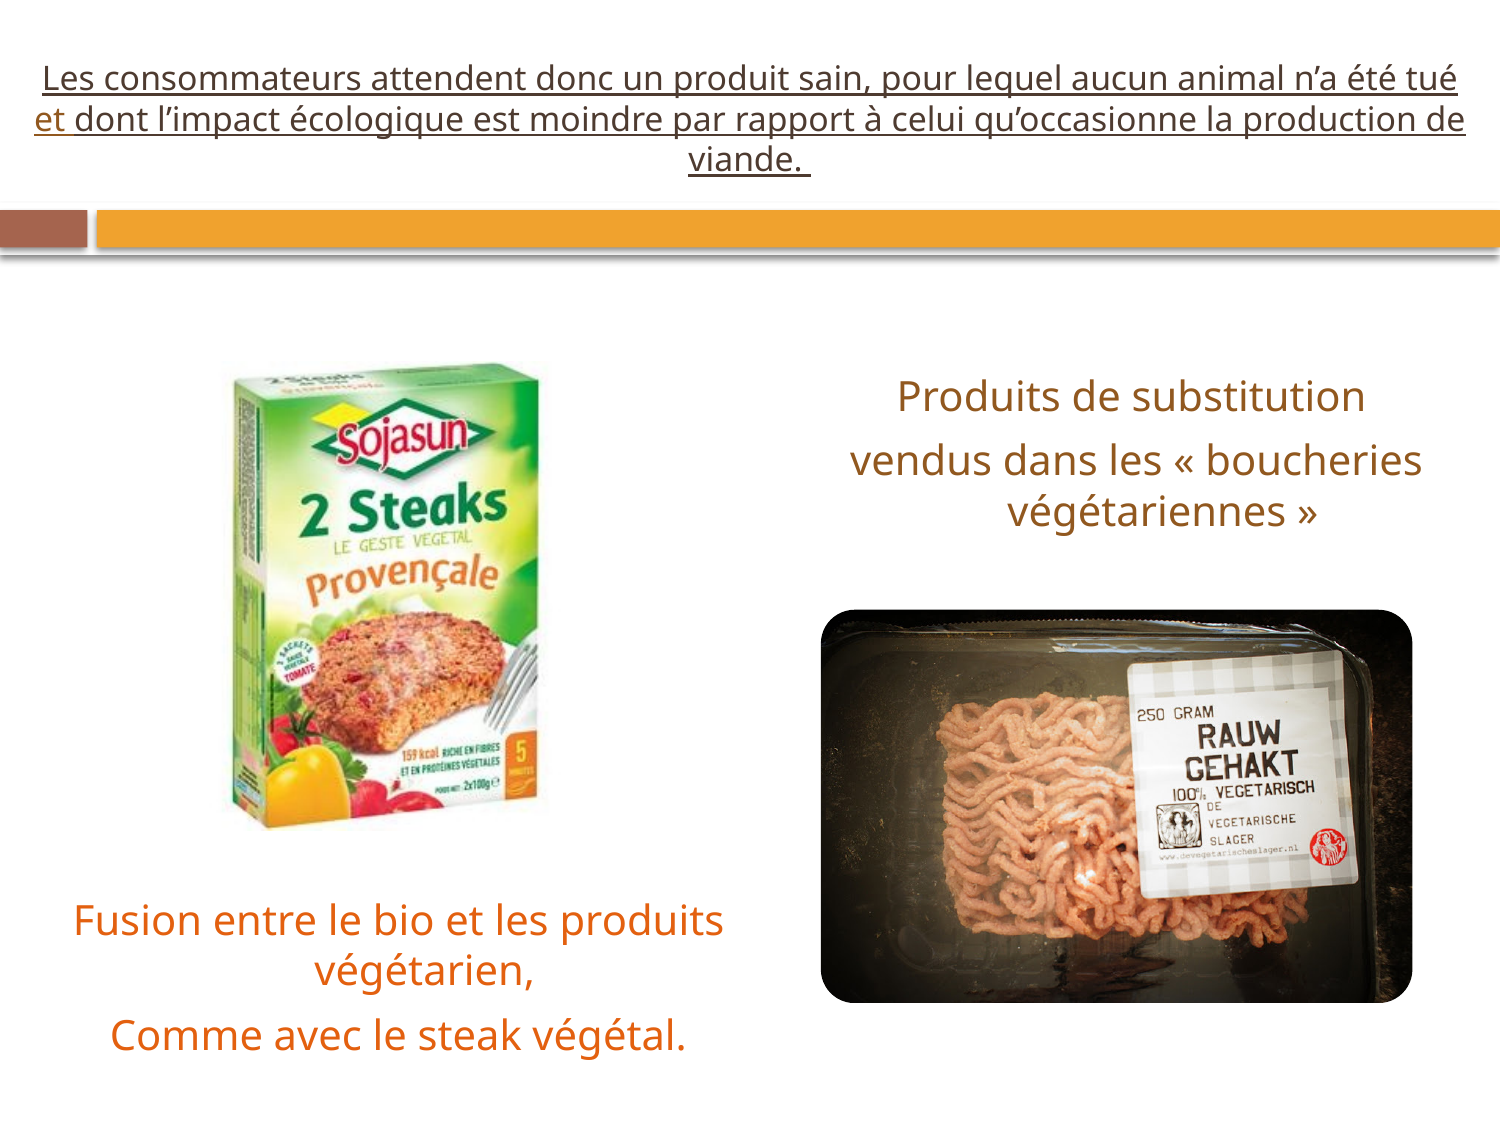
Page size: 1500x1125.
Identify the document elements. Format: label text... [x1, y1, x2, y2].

picture [147, 361, 617, 831]
list Produits de substitution vendus dans les « boucheries végétariennes » [773, 302, 1500, 1053]
picture [820, 609, 1413, 1004]
list Fusion entre le bio et les produits végétarien, Comme avec le steak végétal. [0, 290, 798, 1083]
title Les consommateurs attendent donc un produit sain, pour lequel aucun animal n’a été tué et dont l’impact écologique est moindre par rapport à celui qu’occasionne la production de viande. [0, 30, 1500, 231]
